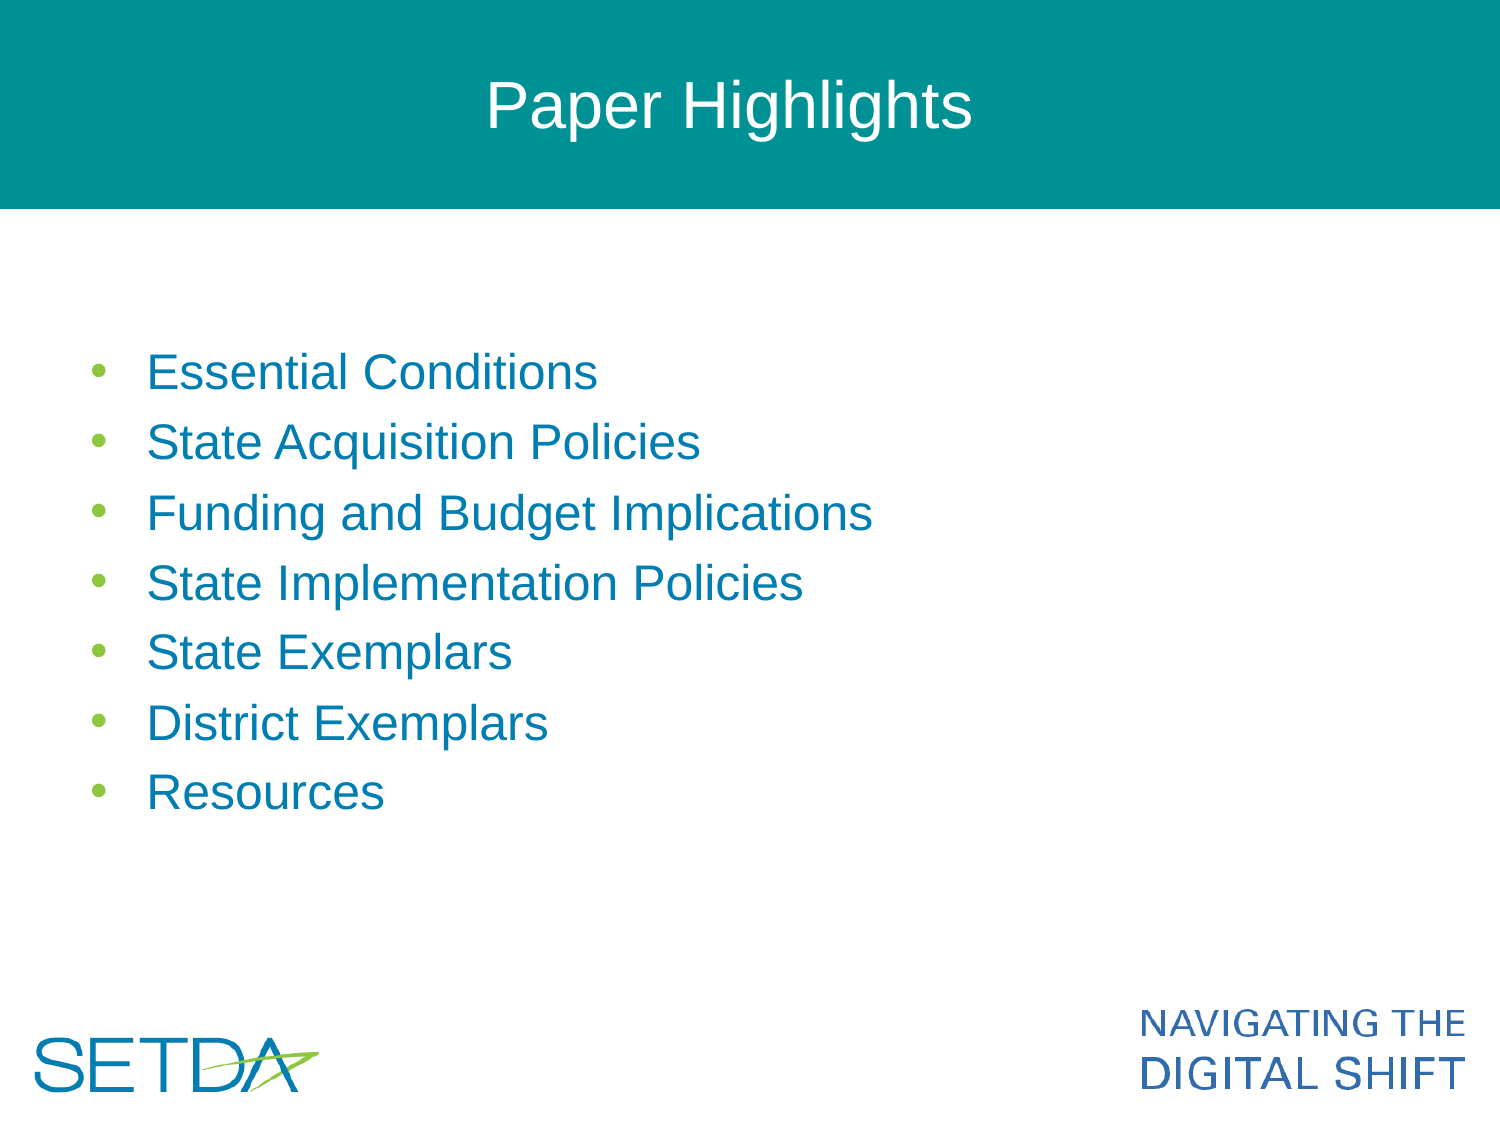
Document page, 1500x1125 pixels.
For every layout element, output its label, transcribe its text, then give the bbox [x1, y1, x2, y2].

list Essential Conditions State Acquisition Policies Funding and Budget Implications State Implementation Policies State Exemplars District Exemplars Resources [75, 262, 1425, 1005]
picture [0, 0, 1500, 1125]
title Paper Highlights [195, 22, 1264, 182]
